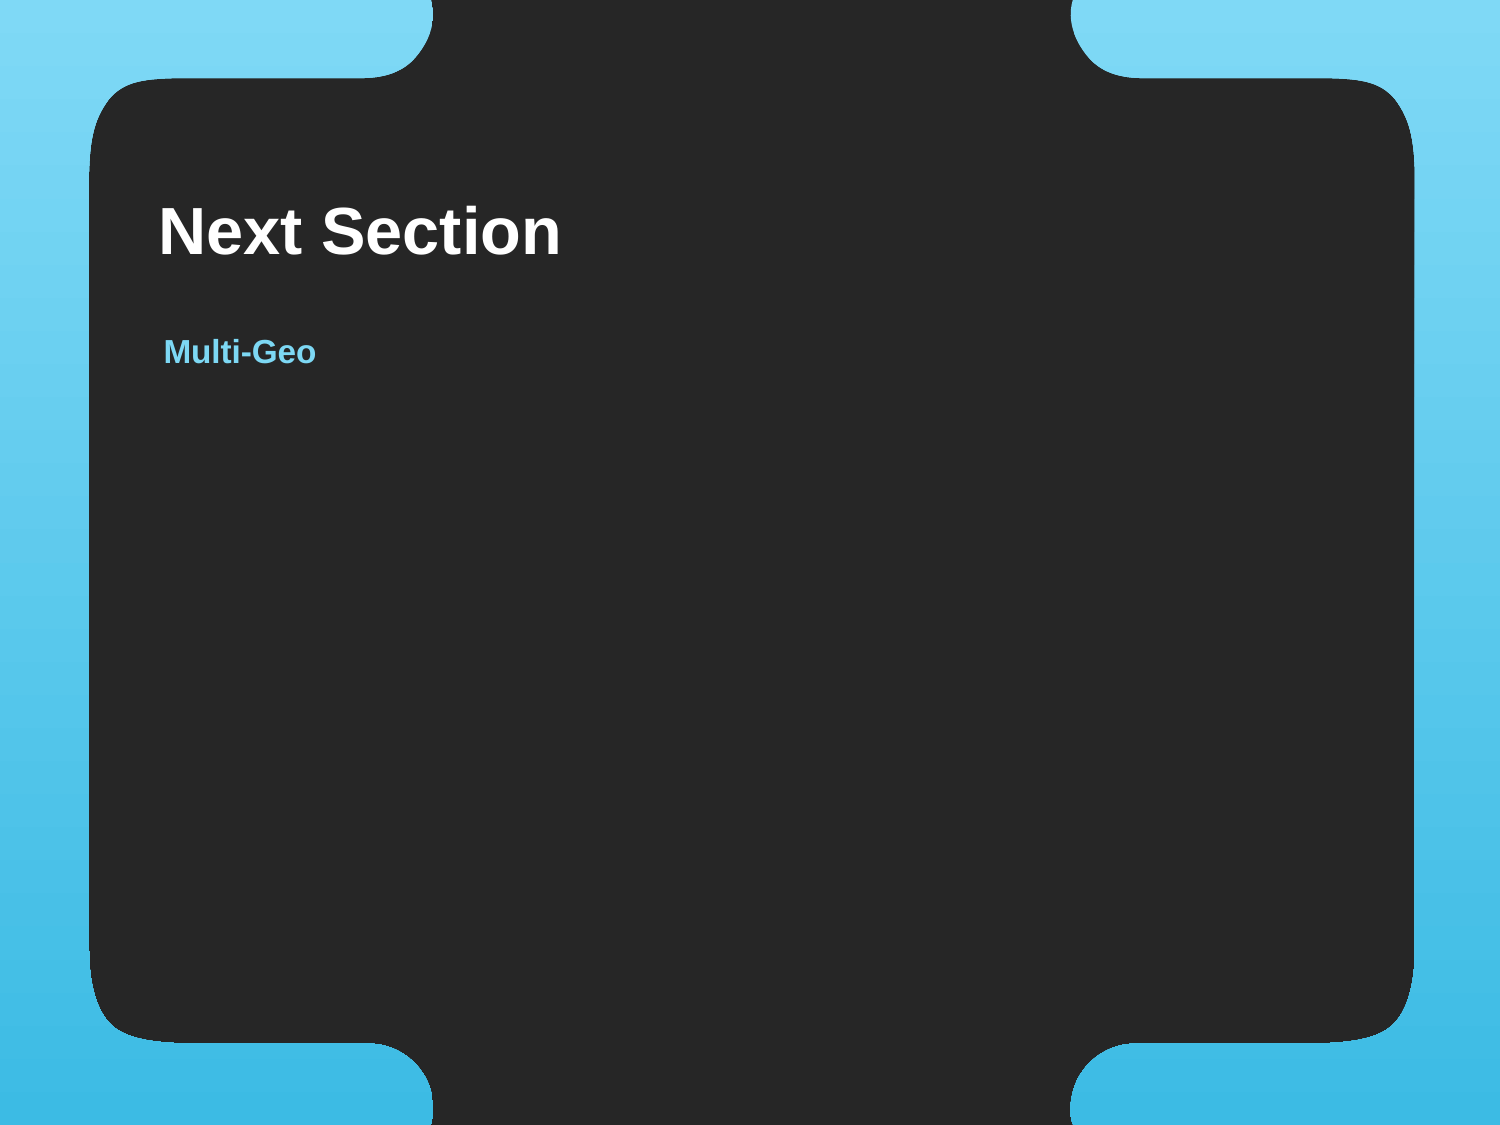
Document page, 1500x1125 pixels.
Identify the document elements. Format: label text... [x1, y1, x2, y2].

list Multi-Geo [148, 322, 733, 423]
title Next Section [143, 174, 1419, 281]
